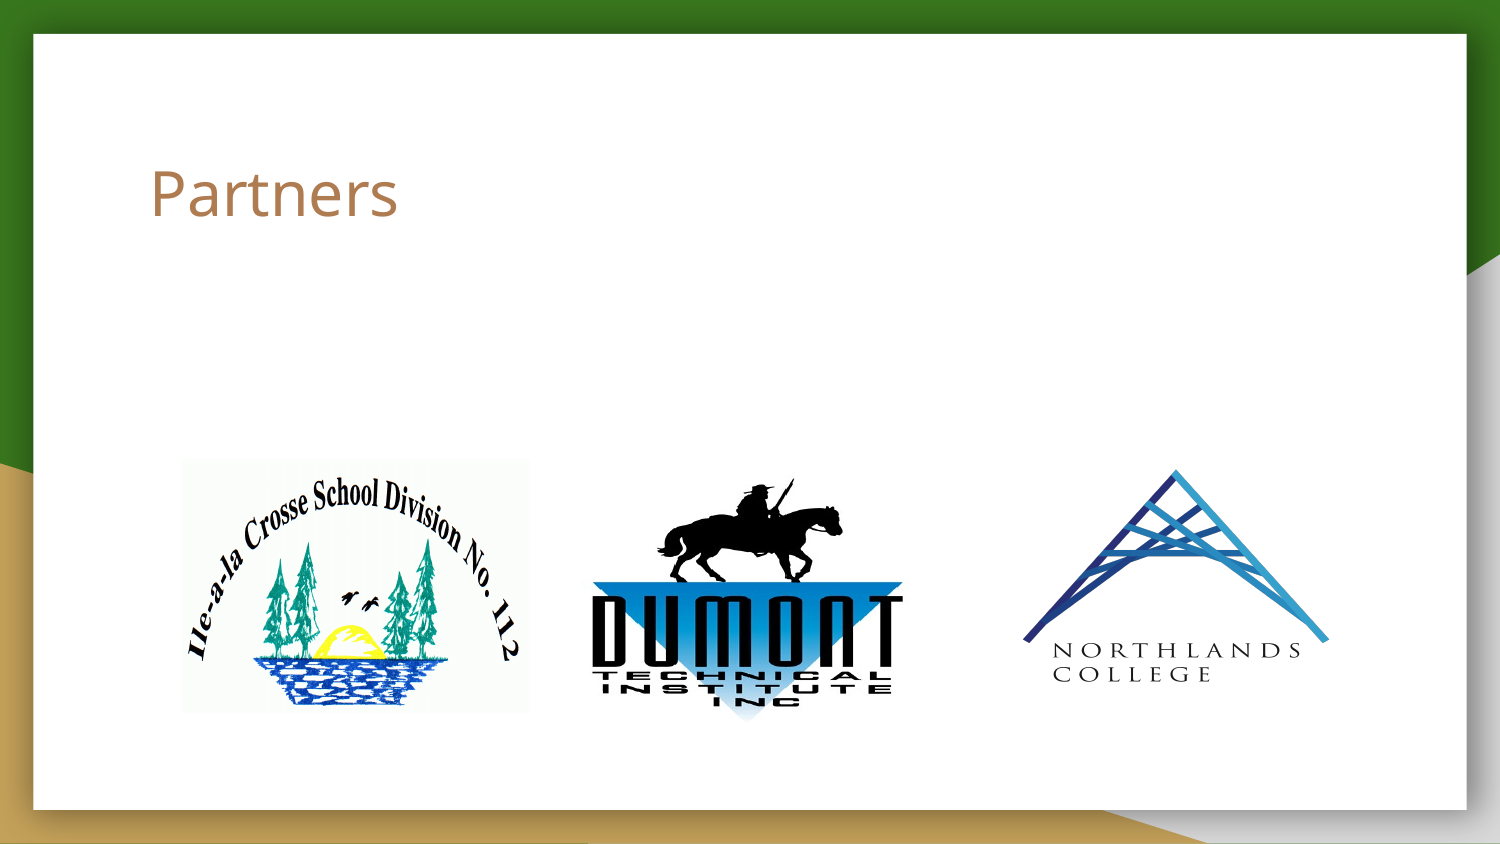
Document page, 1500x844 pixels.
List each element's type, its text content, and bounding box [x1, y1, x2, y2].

picture [1001, 451, 1350, 721]
title Partners [134, 138, 1366, 296]
picture [181, 459, 530, 713]
picture [564, 459, 936, 729]
